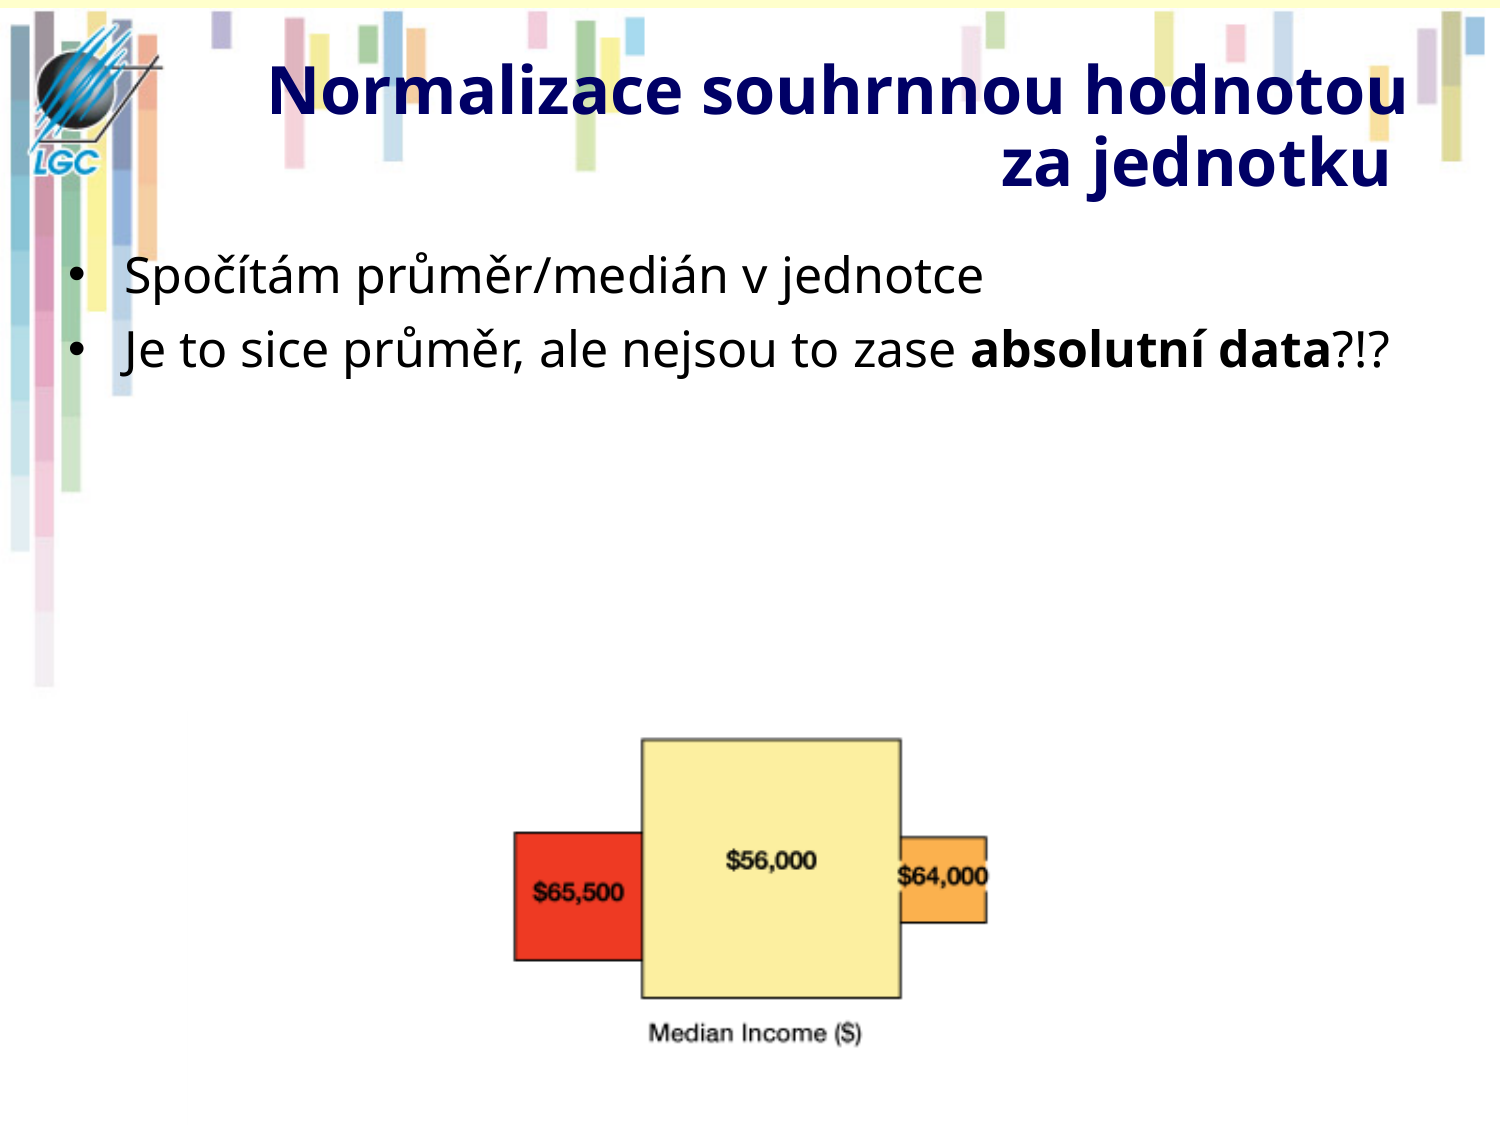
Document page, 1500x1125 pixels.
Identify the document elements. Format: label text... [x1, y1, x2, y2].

list Spočítám průměr/medián v jednotce Je to sice průměr, ale nejsou to zase absolutní data?!? [53, 231, 1447, 963]
picture [0, 8, 1500, 1125]
title Normalizace souhrnnou hodnotou za jednotku [182, 30, 1426, 210]
